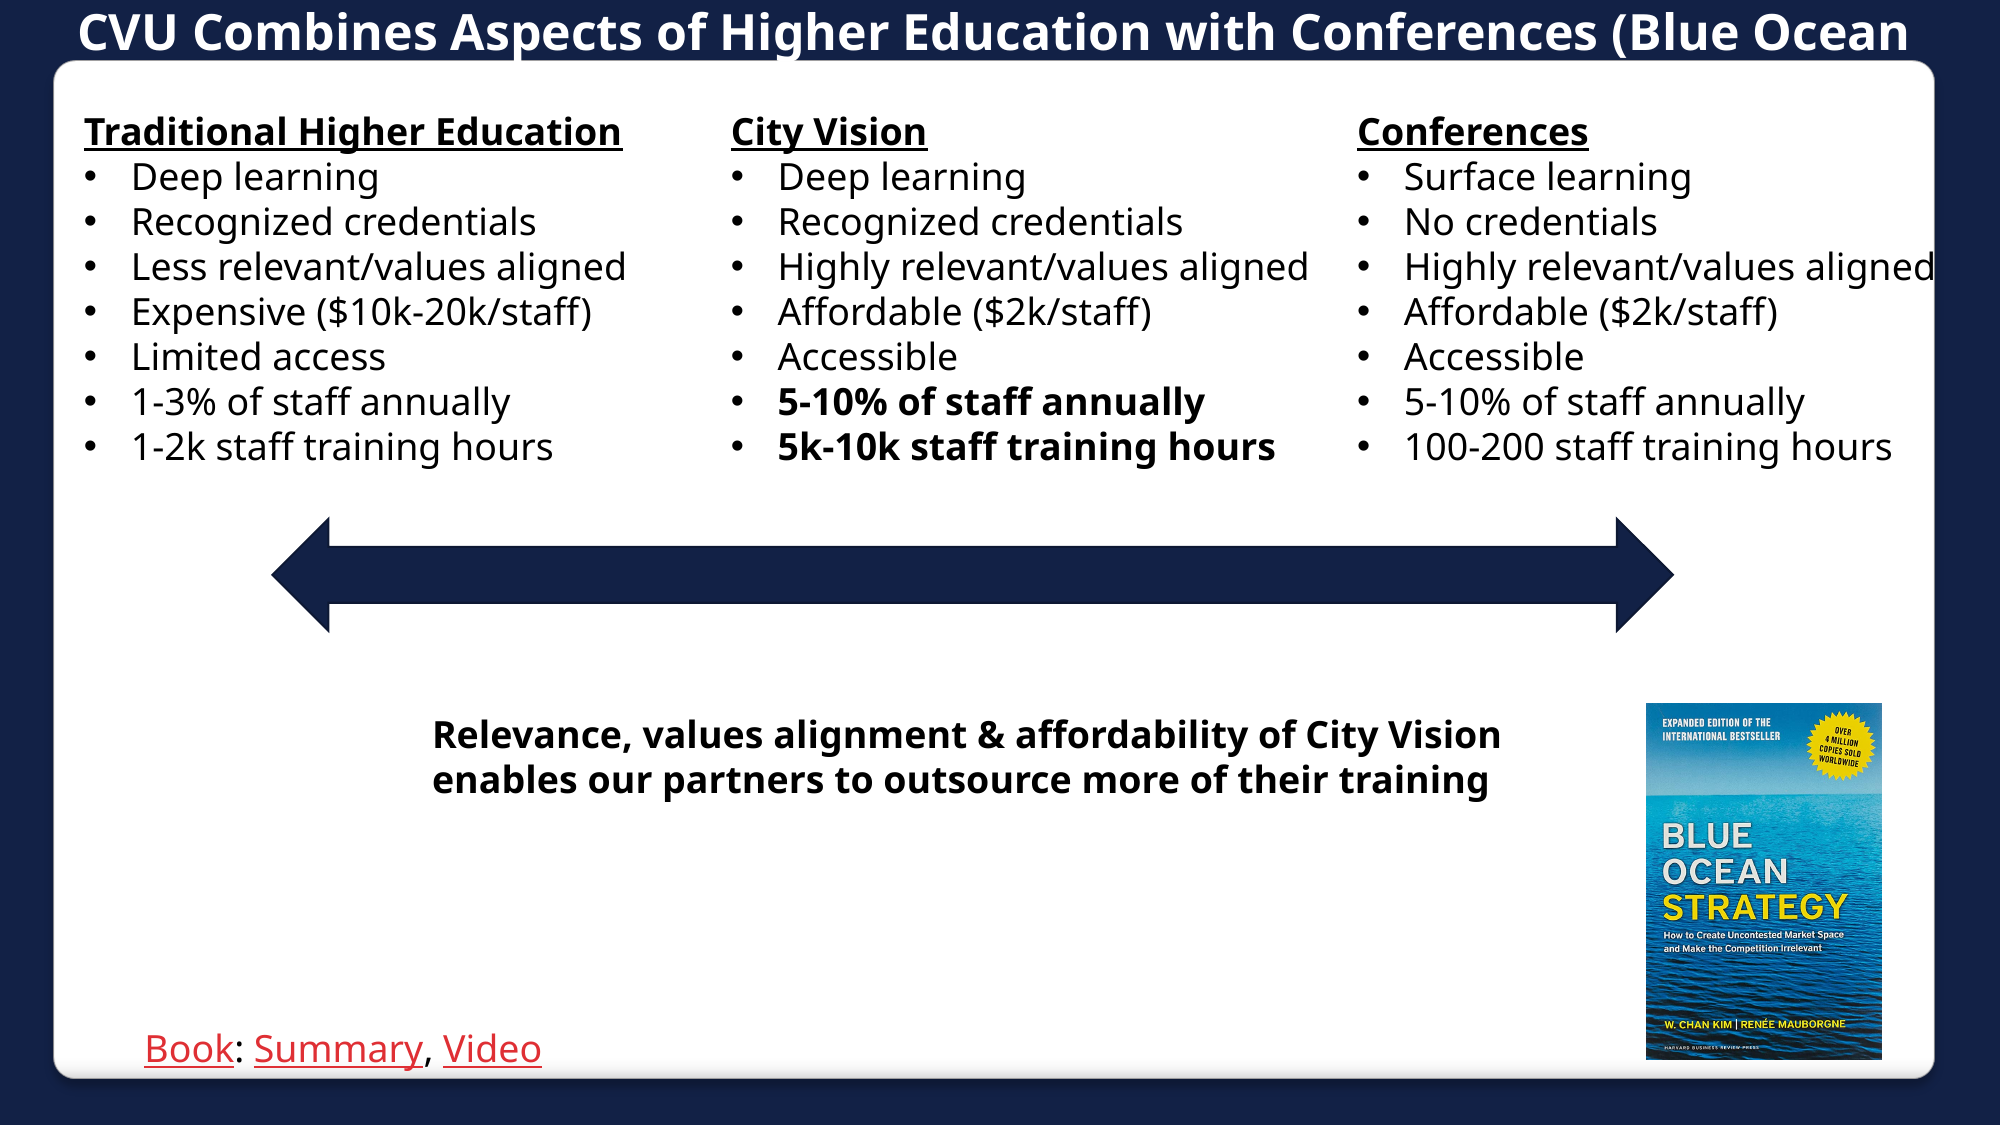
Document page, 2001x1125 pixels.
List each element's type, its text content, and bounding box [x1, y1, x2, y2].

picture [40, 55, 1948, 1100]
text_box Relevance, values alignment & affordability of City Vision enables our partners to outsource more of their training [417, 703, 1528, 808]
text_box Traditional Higher Education Deep learning Recognized credentials Less relevant/values aligned Expensive ($10k-20k/staff) Limited access 1-3% of staff annually 1-2k staff training hours [69, 100, 643, 476]
text_box Conferences Surface learning No credentials Highly relevant/values aligned Affordable ($2k/staff) Accessible 5-10% of staff annually 100-200 staff training hours [1342, 100, 1952, 476]
text_box Book: Summary, Video [129, 1017, 558, 1084]
text_box [466, 100, 1467, 161]
text_box City Vision Deep learning Recognized credentials Highly relevant/values aligned Affordable ($2k/staff) Accessible 5-10% of staff annually 5k-10k staff training hours [716, 161, 1325, 476]
text_box [271, 516, 1675, 634]
title CVU Combines Aspects of Higher Education with Conferences (Blue Ocean Strategy) [62, 0, 1932, 61]
